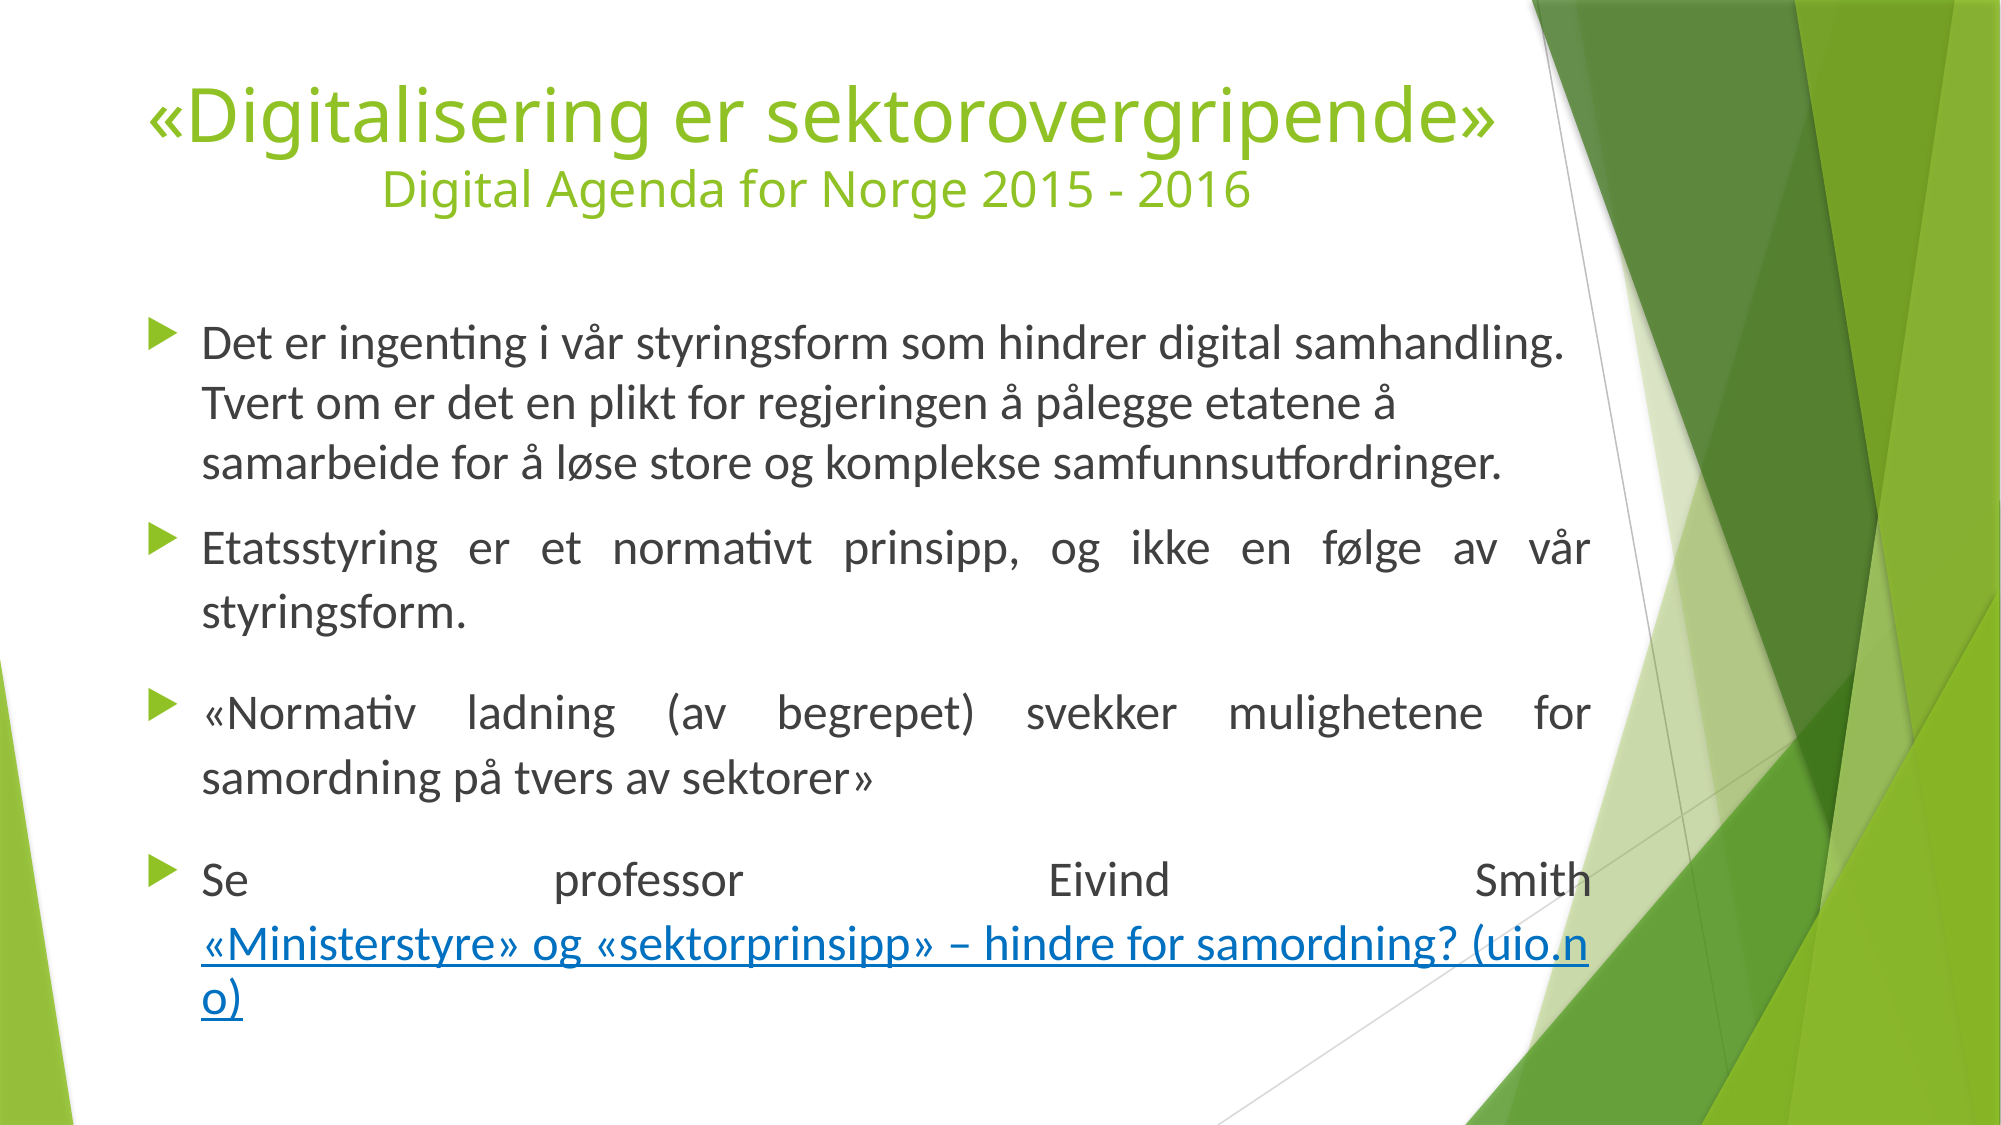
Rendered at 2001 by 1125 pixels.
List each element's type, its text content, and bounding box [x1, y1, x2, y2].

list Det er ingenting i vår styringsform som hindrer digital samhandling. Tvert om er det en plikt for regjeringen å pålegge etatene å samarbeide for å løse store og komplekse samfunnsutfordringer. Etatsstyring er et normativt prinsipp, og ikke en følge av vår styringsform. «Normativ ladning (av begrepet) svekker mulighetene for samordning på tvers av sektorer» Se professor Eivind Smith «Ministerstyre» og «sektorprinsipp» – hindre for samordning? (uio.no) [129, 301, 1608, 1066]
title «Digitalisering er sektorovergripende» Digital Agenda for Norge 2015 - 2016 [117, 59, 1528, 277]
